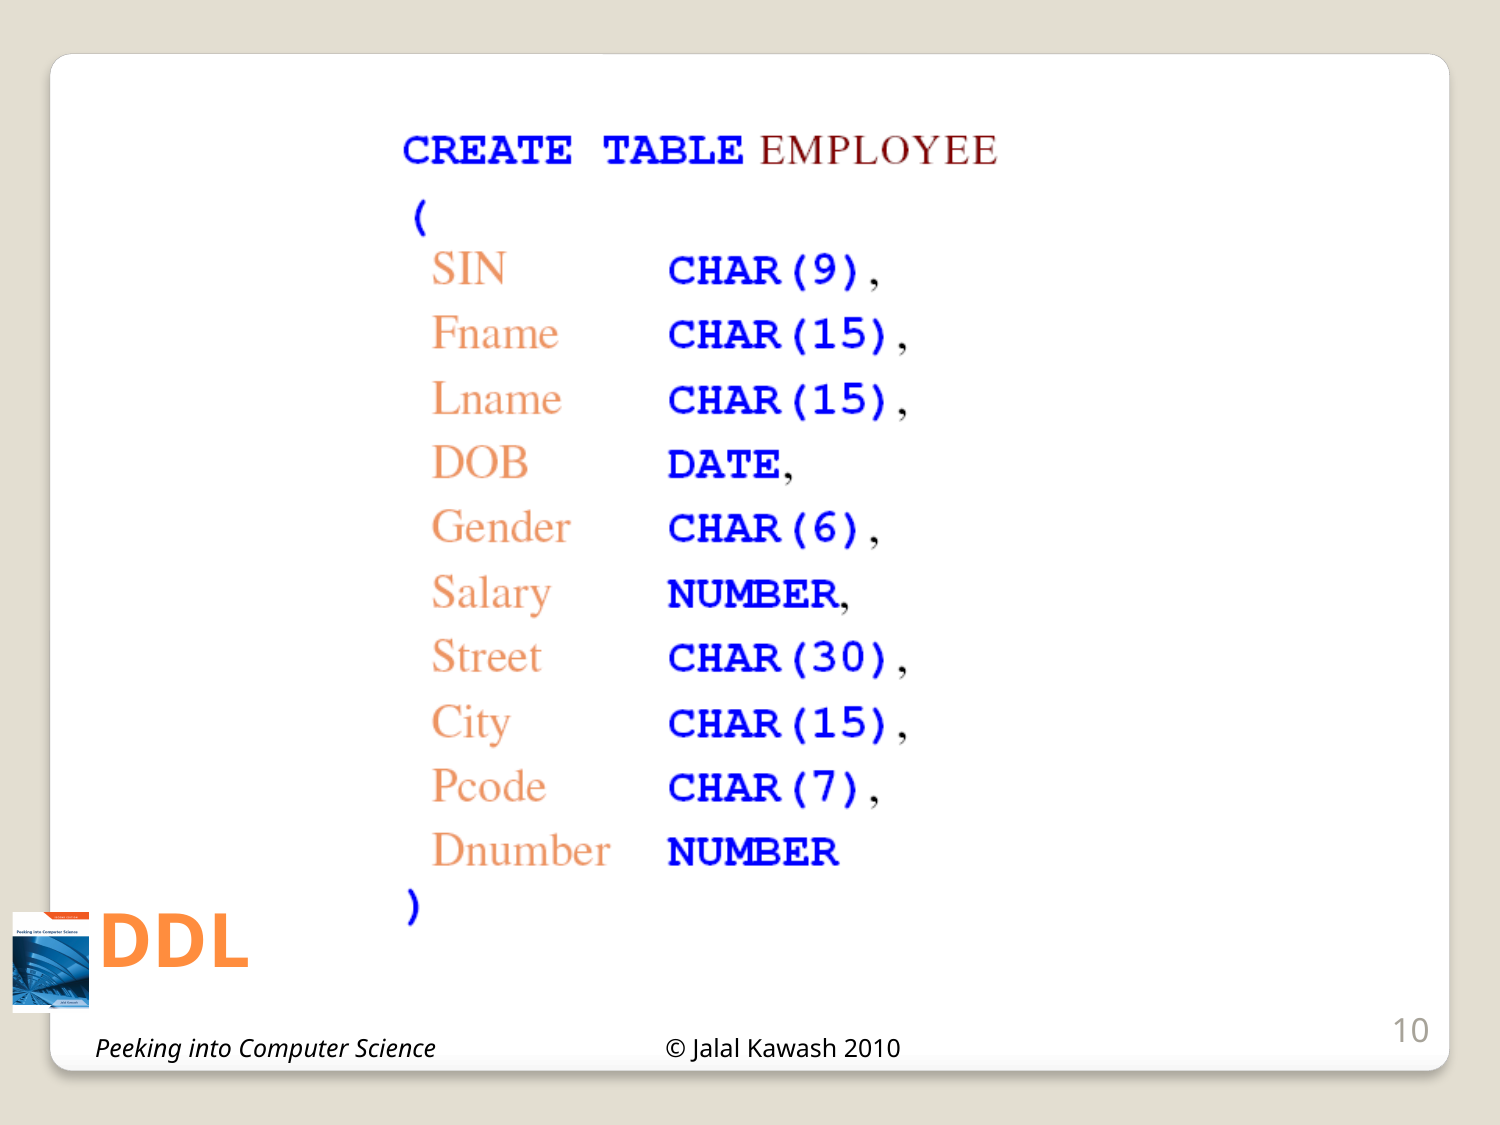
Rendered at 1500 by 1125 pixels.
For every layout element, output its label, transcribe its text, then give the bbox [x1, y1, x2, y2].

slide_number 10 [1369, 1002, 1445, 1063]
picture [374, 87, 1076, 963]
title DDL [82, 817, 1425, 991]
picture [12, 912, 89, 1013]
